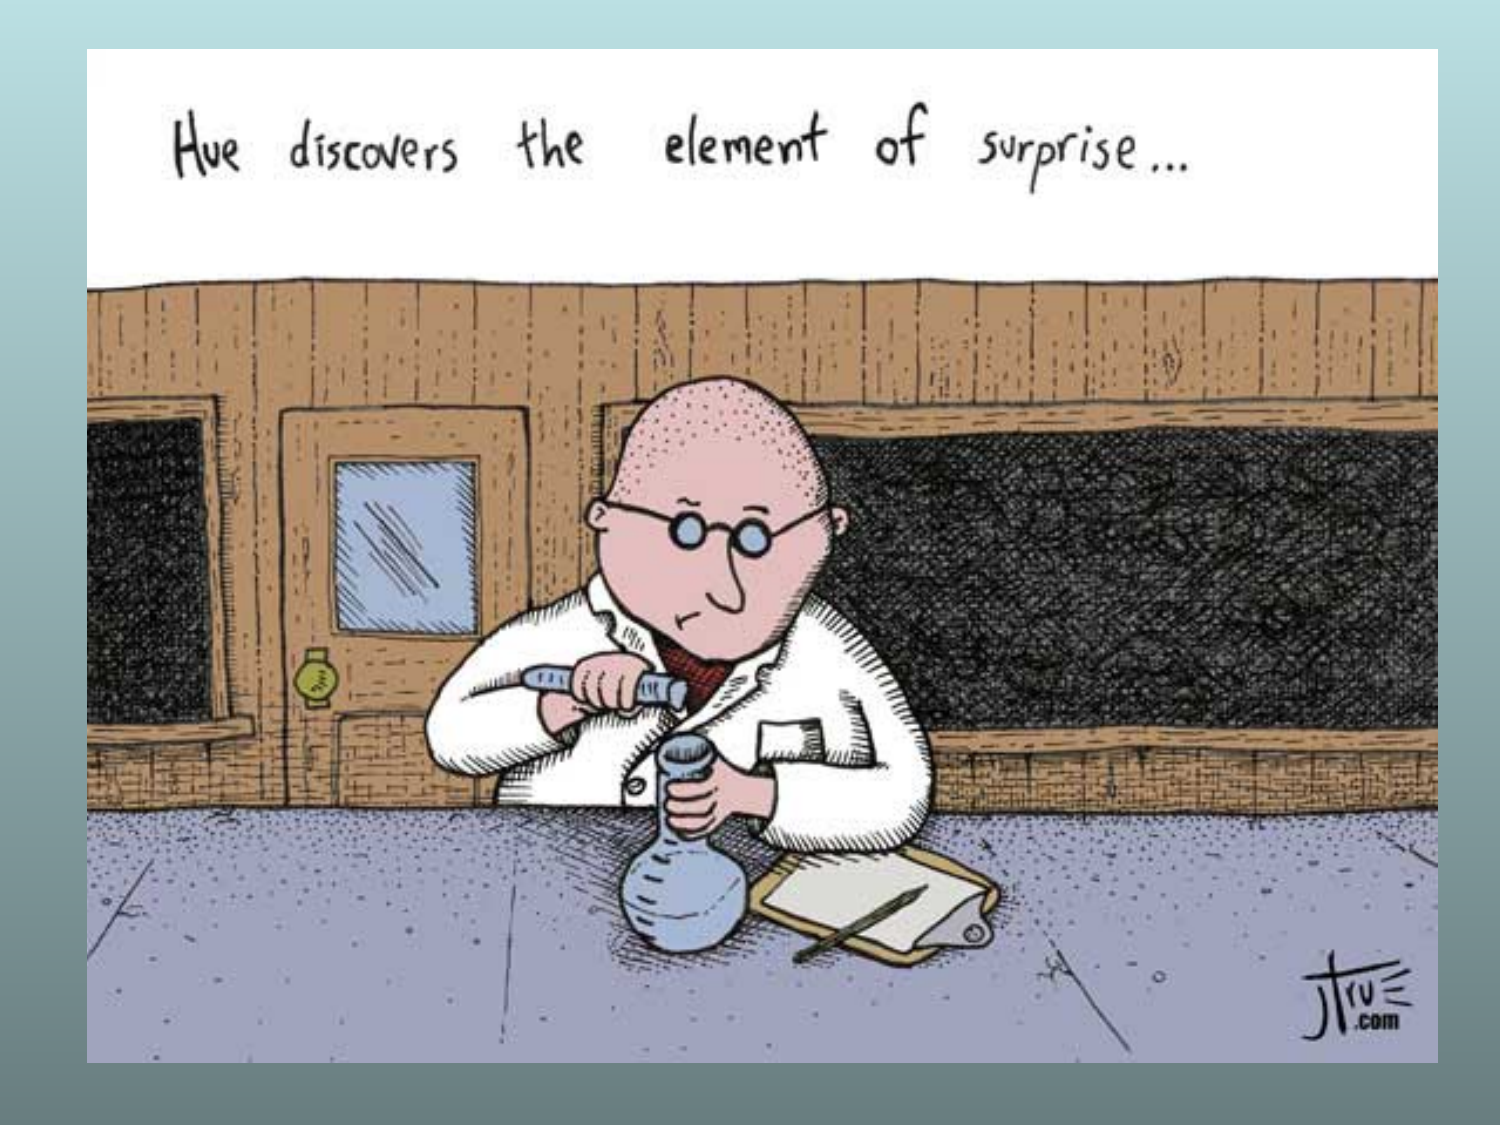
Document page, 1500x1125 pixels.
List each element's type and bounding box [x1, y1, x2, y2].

picture [87, 49, 1438, 1063]
